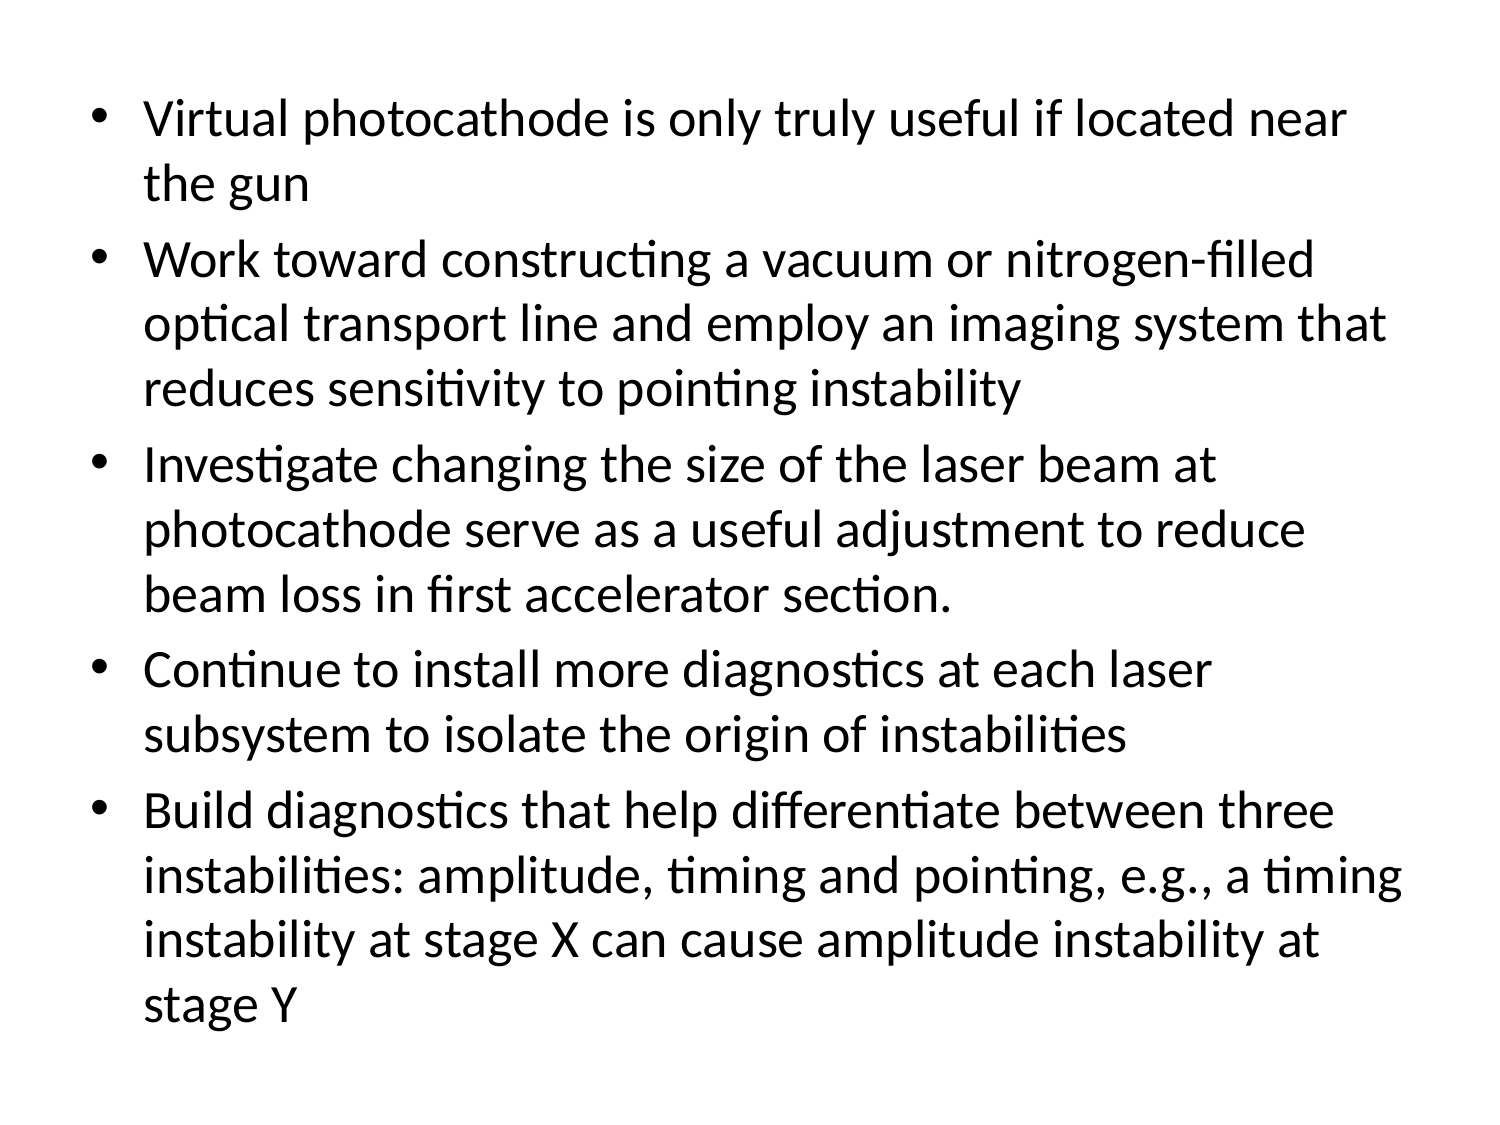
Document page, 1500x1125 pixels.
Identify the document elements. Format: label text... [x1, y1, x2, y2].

list Virtual photocathode is only truly useful if located near the gun Work toward constructing a vacuum or nitrogen-filled optical transport line and employ an imaging system that reduces sensitivity to pointing instability Investigate changing the size of the laser beam at photocathode serve as a useful adjustment to reduce beam loss in first accelerator section. Continue to install more diagnostics at each laser subsystem to isolate the origin of instabilities Build diagnostics that help differentiate between three instabilities: amplitude, timing and pointing, e.g., a timing instability at stage X can cause amplitude instability at stage Y [75, 75, 1425, 1052]
